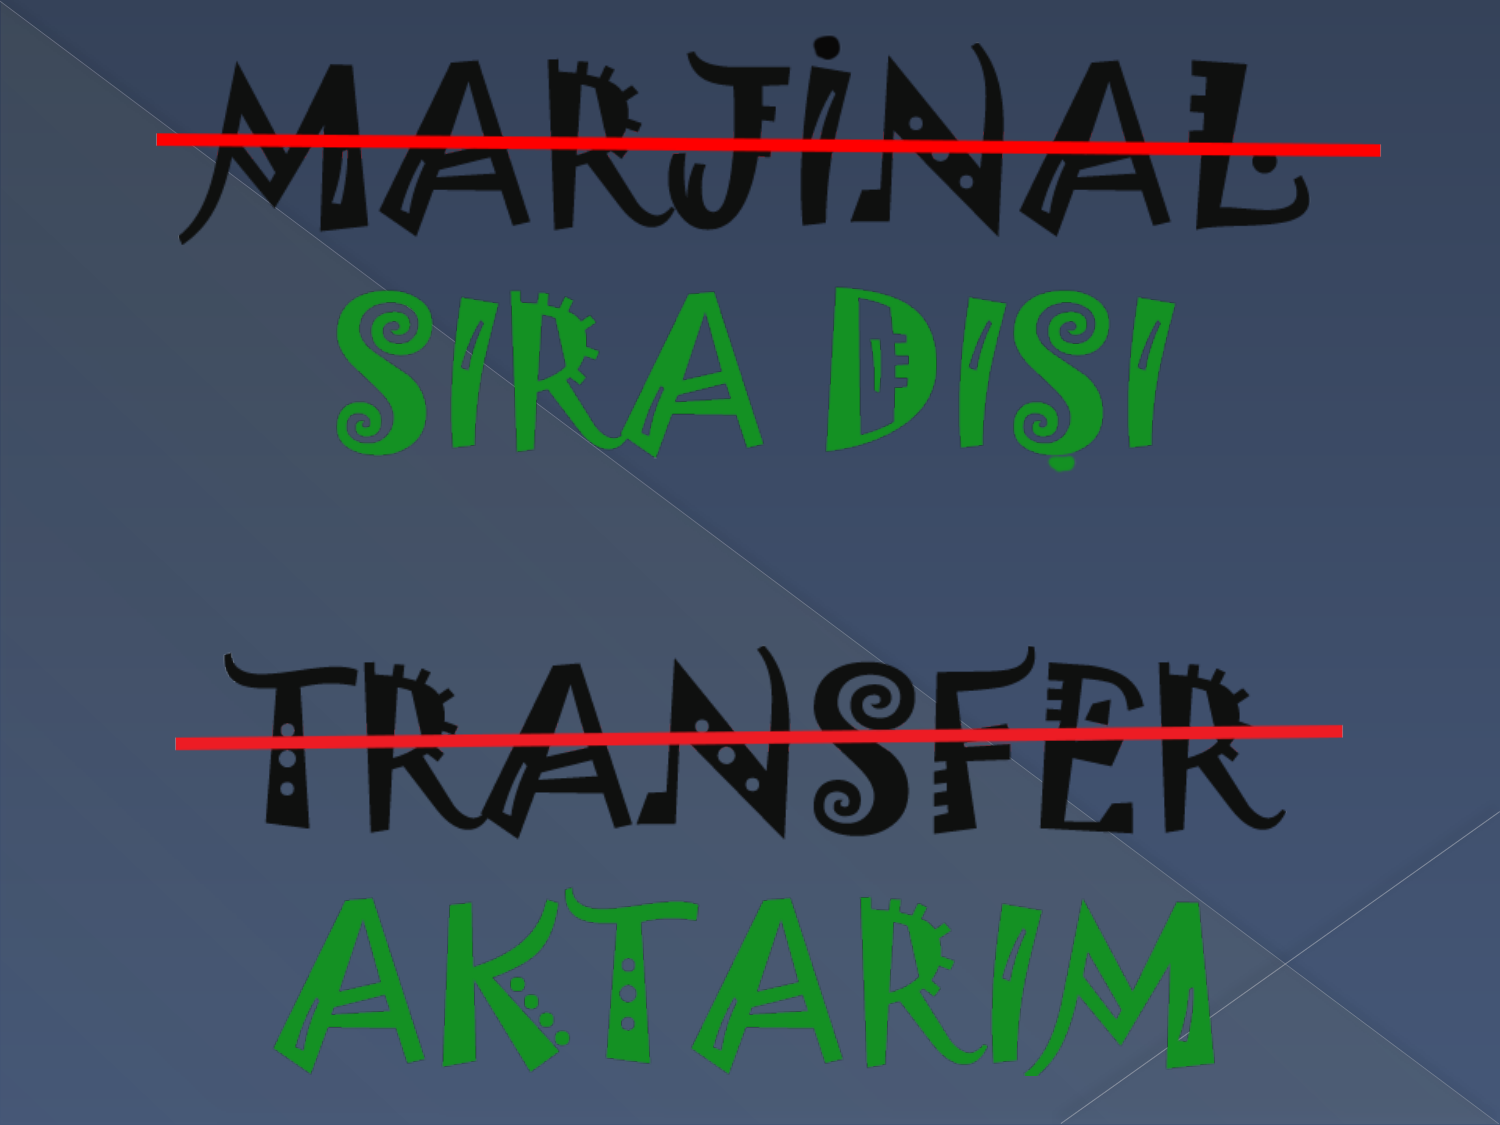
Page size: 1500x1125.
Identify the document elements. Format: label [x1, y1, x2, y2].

picture [88, 30, 1417, 474]
picture [85, 633, 1415, 1076]
